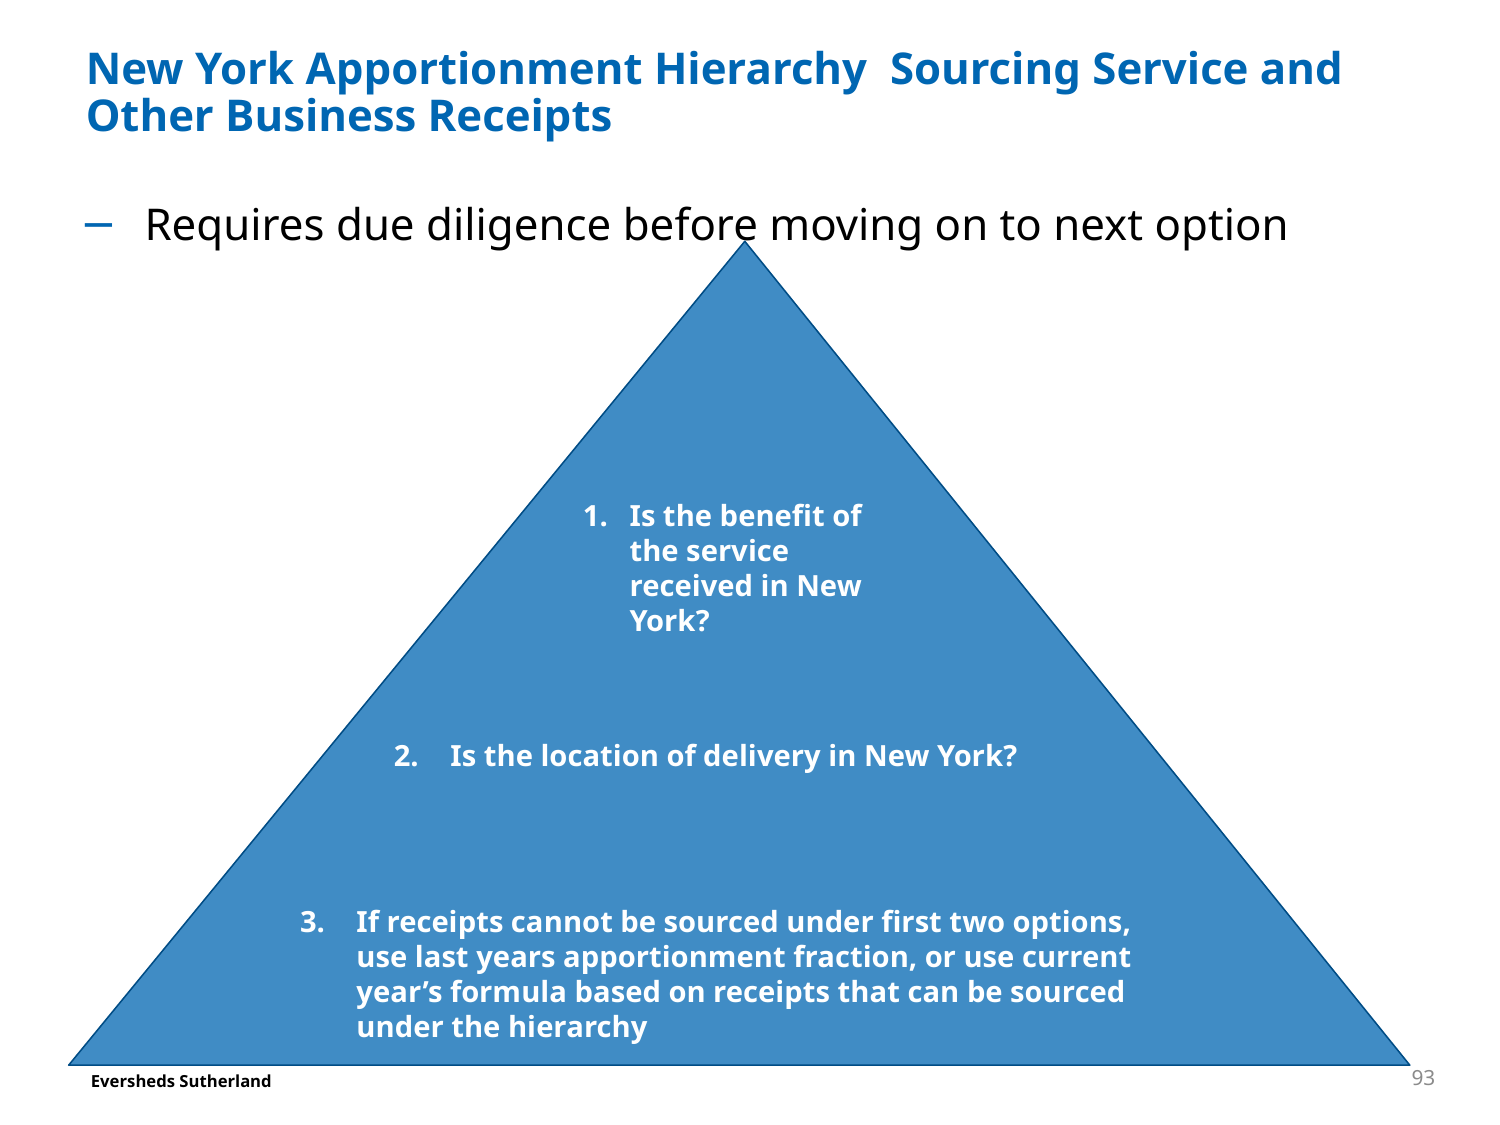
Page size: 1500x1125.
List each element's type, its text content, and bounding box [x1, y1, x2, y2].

text_box 2. Is the location of delivery in New York? [379, 729, 1105, 780]
text_box 3. If receipts cannot be sourced under first two options, use last years apportionment fraction, or use current year’s formula based on receipts that can be sourced under the hierarchy [285, 895, 1198, 1051]
title New York Apportionment Hierarchy Sourcing Service and Other Business Receipts [70, 66, 1430, 122]
text_box [68, 241, 1410, 1066]
slide_number 93 [1319, 1056, 1451, 1102]
text_box 1. Is the benefit of the service received in New York? [568, 490, 915, 645]
list Requires due diligence before moving on to next option [70, 189, 1429, 1004]
